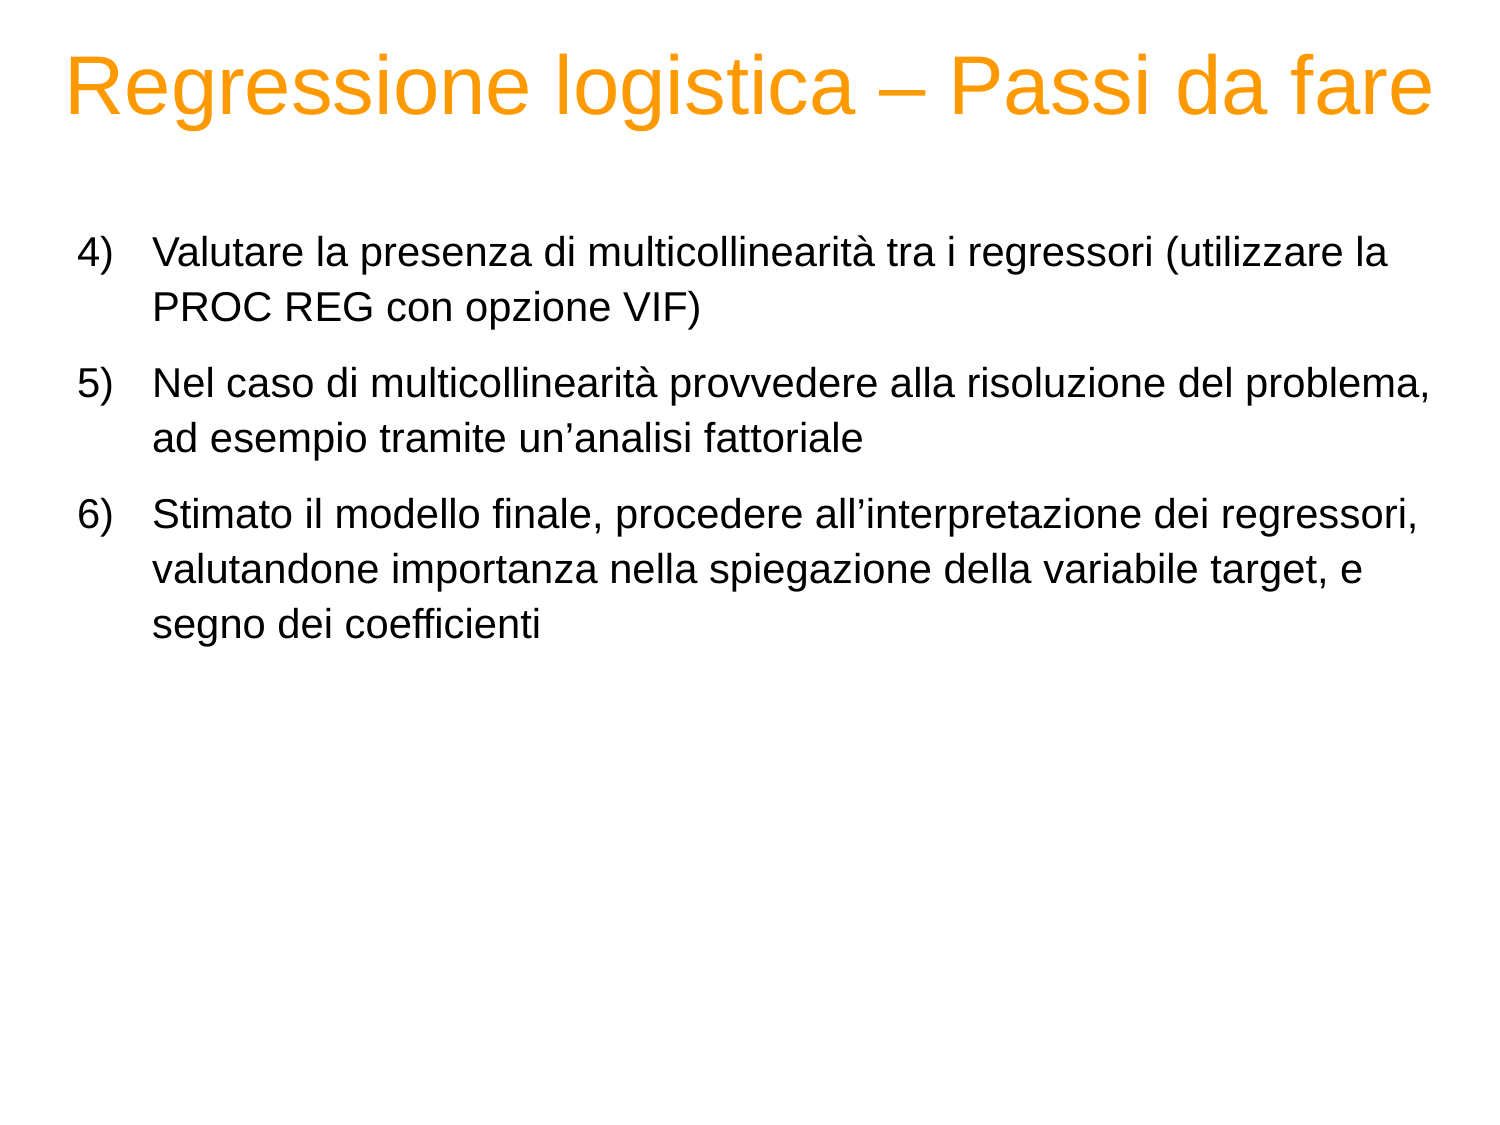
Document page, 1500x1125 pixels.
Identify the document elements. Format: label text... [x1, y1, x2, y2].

text_box Valutare la presenza di multicollinearità tra i regressori (utilizzare la PROC REG con opzione VIF) Nel caso di multicollinearità provvedere alla risoluzione del problema, ad esempio tramite un’analisi fattoriale Stimato il modello finale, procedere all’interpretazione dei regressori, valutandone importanza nella spiegazione della variabile target, e segno dei coefficienti [62, 212, 1475, 745]
title Regressione logistica – Passi da fare [37, 0, 1463, 175]
